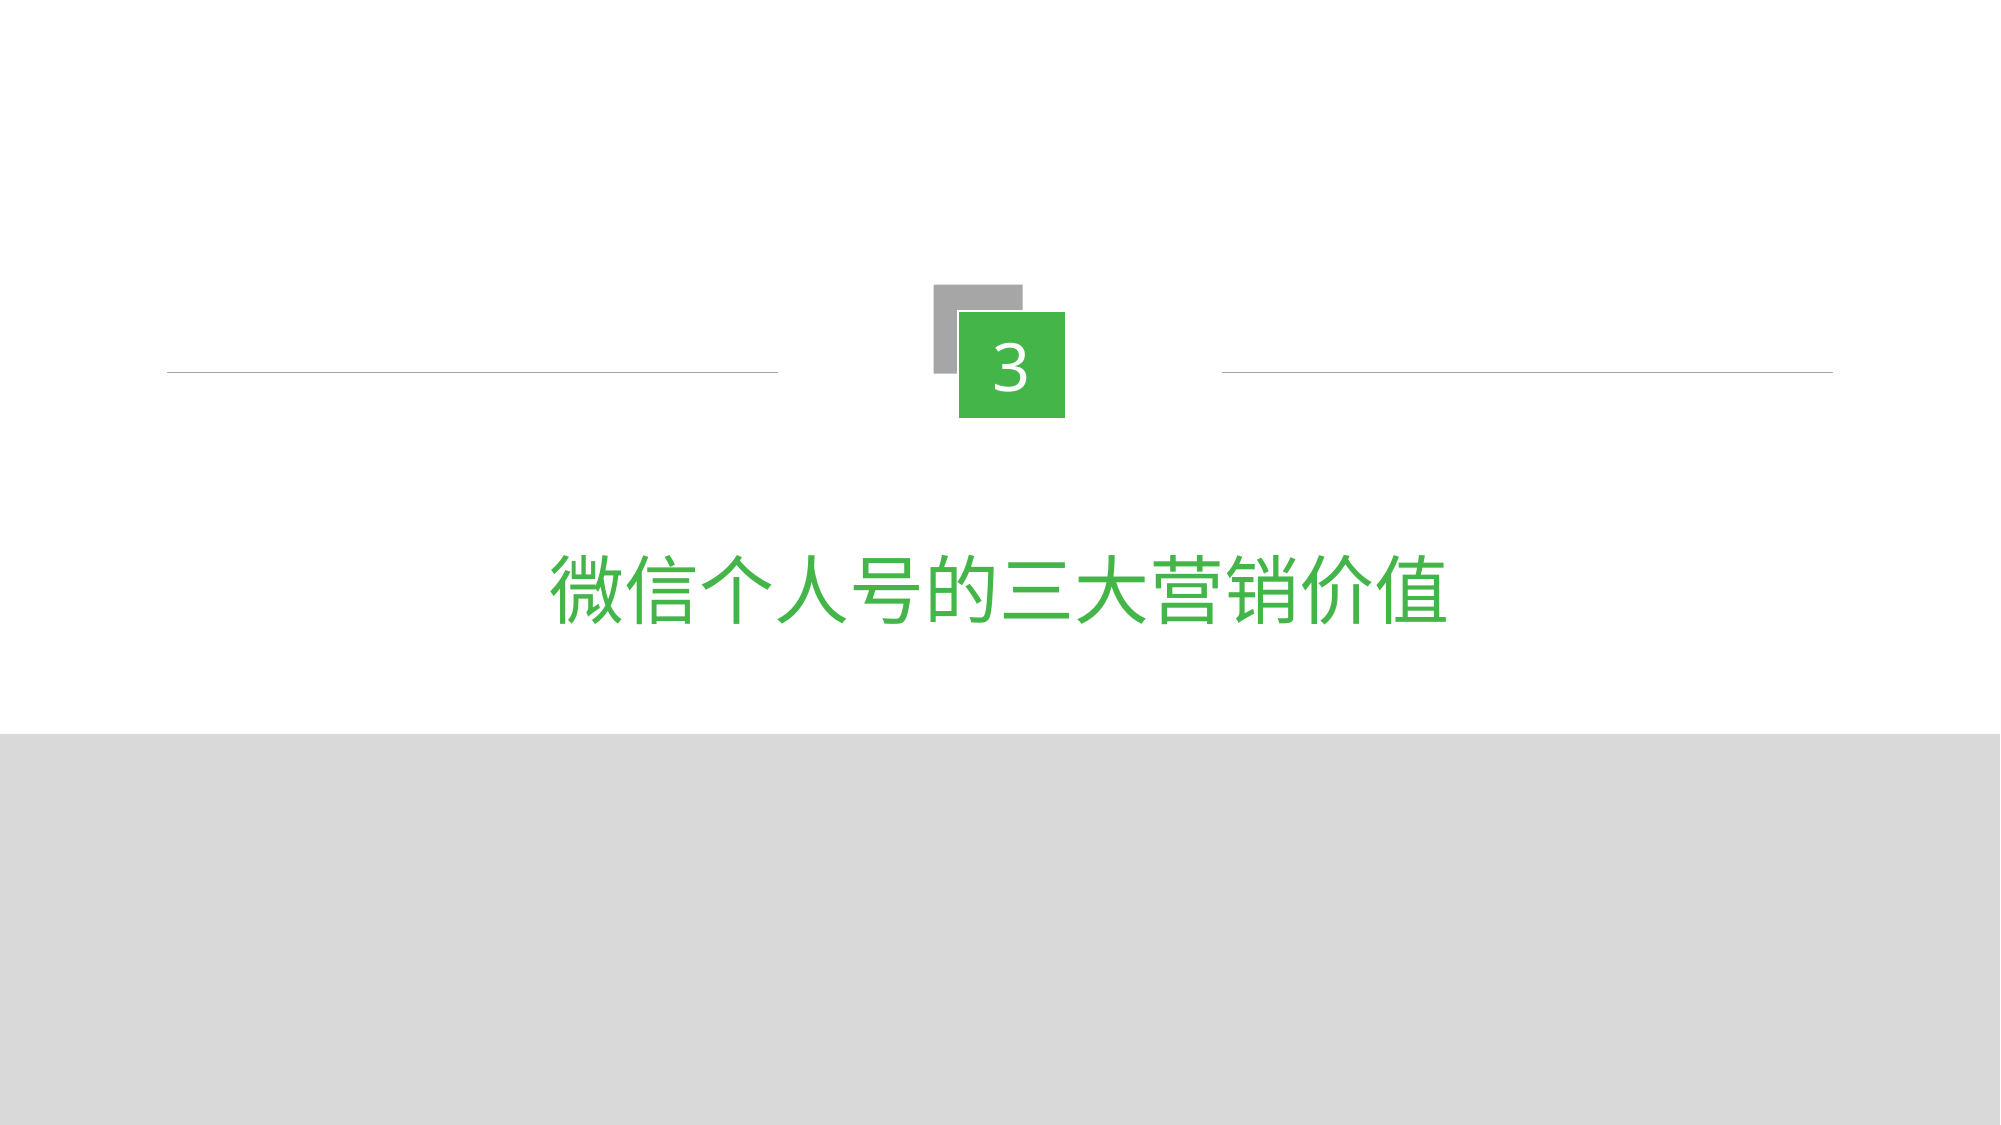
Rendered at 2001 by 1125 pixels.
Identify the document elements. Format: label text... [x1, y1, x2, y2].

text_box [0, 733, 2000, 1125]
text_box 微信个人号的三大营销价值 [0, 491, 2000, 642]
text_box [933, 284, 1067, 420]
